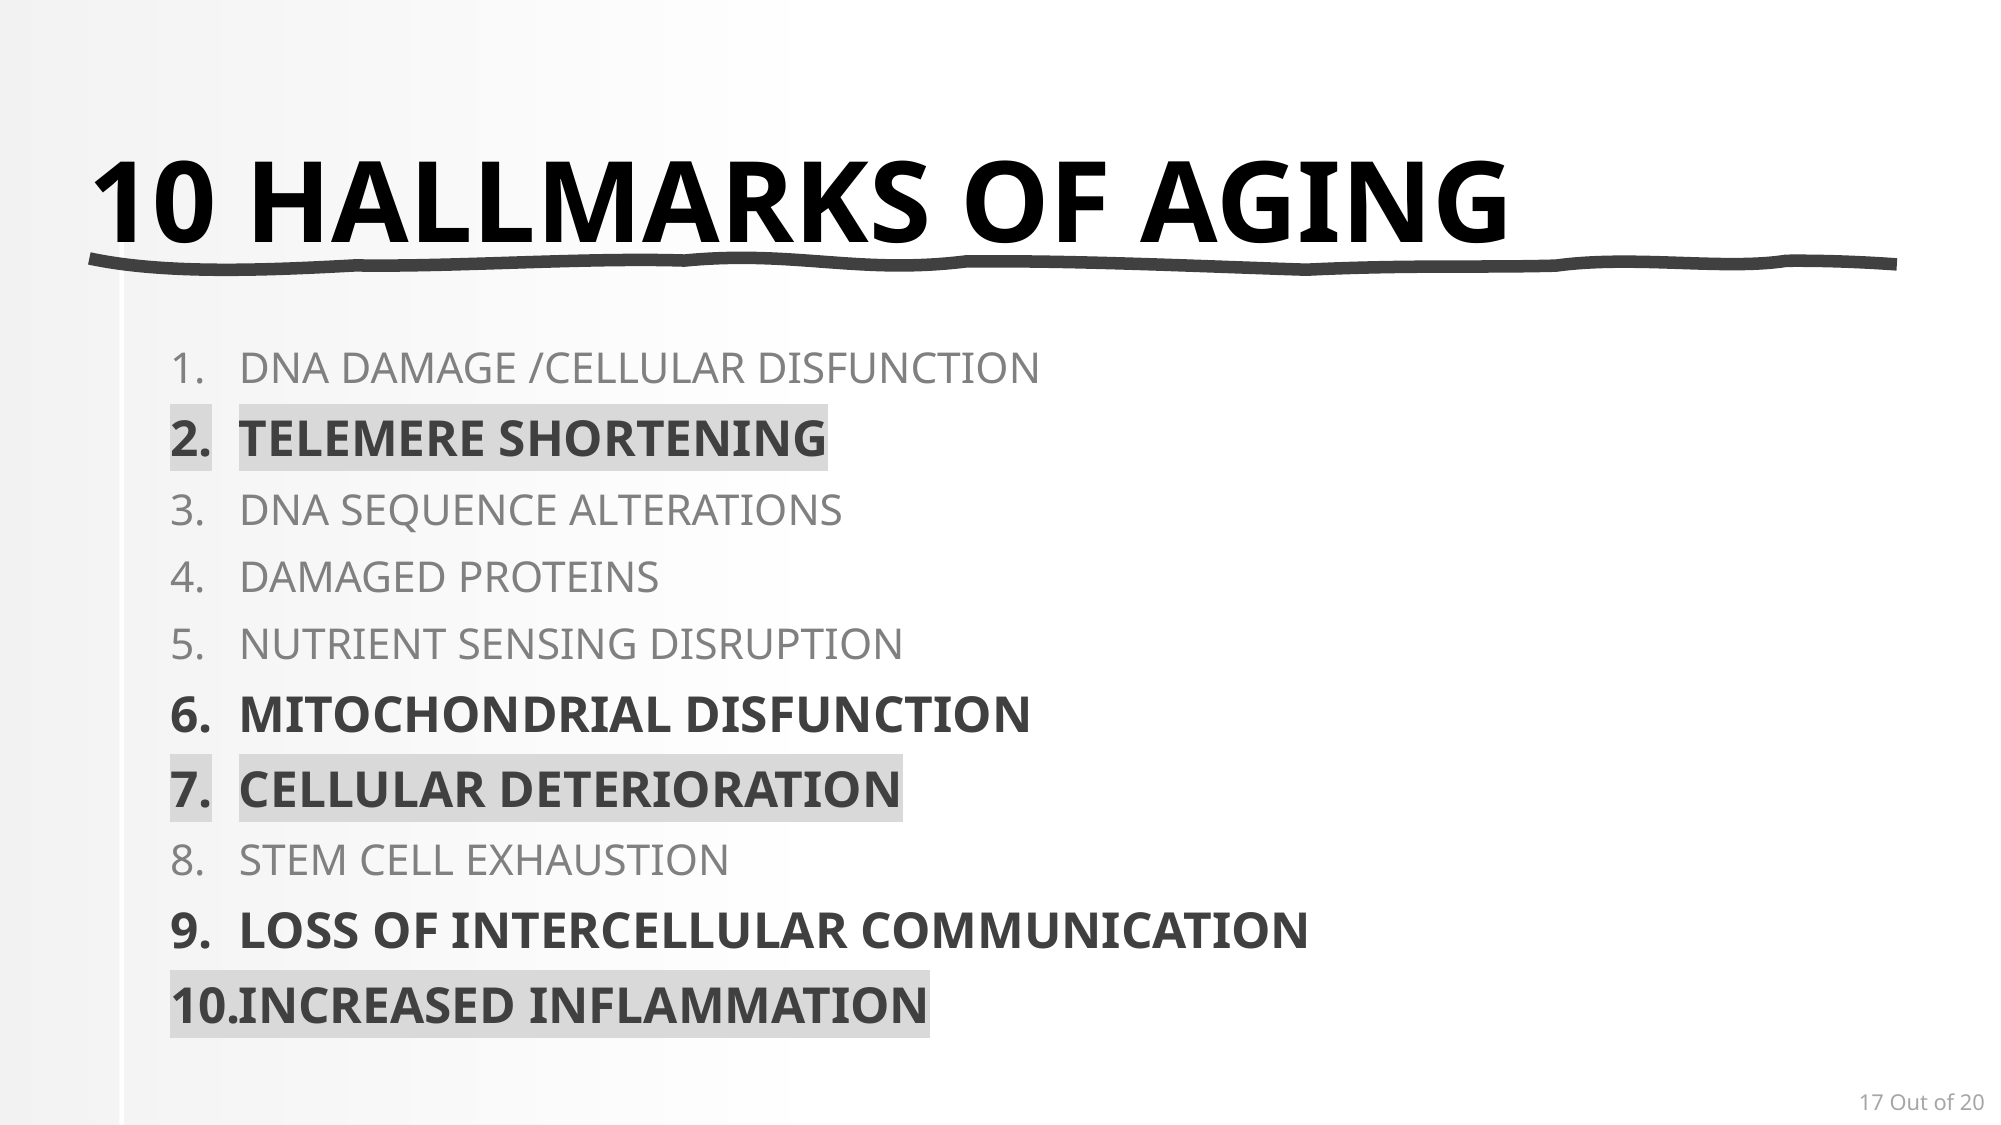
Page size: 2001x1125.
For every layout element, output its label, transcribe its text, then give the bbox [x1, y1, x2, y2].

title 10 HALLMARKS OF AGING [73, 39, 1881, 275]
text_box 17 Out of 20 [1839, 1081, 2000, 1125]
text_box [89, 256, 1897, 272]
list DNA DAMAGE /CELLULAR DISFUNCTION TELEMERE SHORTENING DNA SEQUENCE ALTERATIONS DAMAGED PROTEINS NUTRIENT SENSING DISRUPTION MITOCHONDRIAL DISFUNCTION CELLULAR DETERIORATION STEM CELL EXHAUSTION LOSS OF INTERCELLULAR COMMUNICATION INCREASED INFLAMMATION [155, 339, 1894, 1049]
